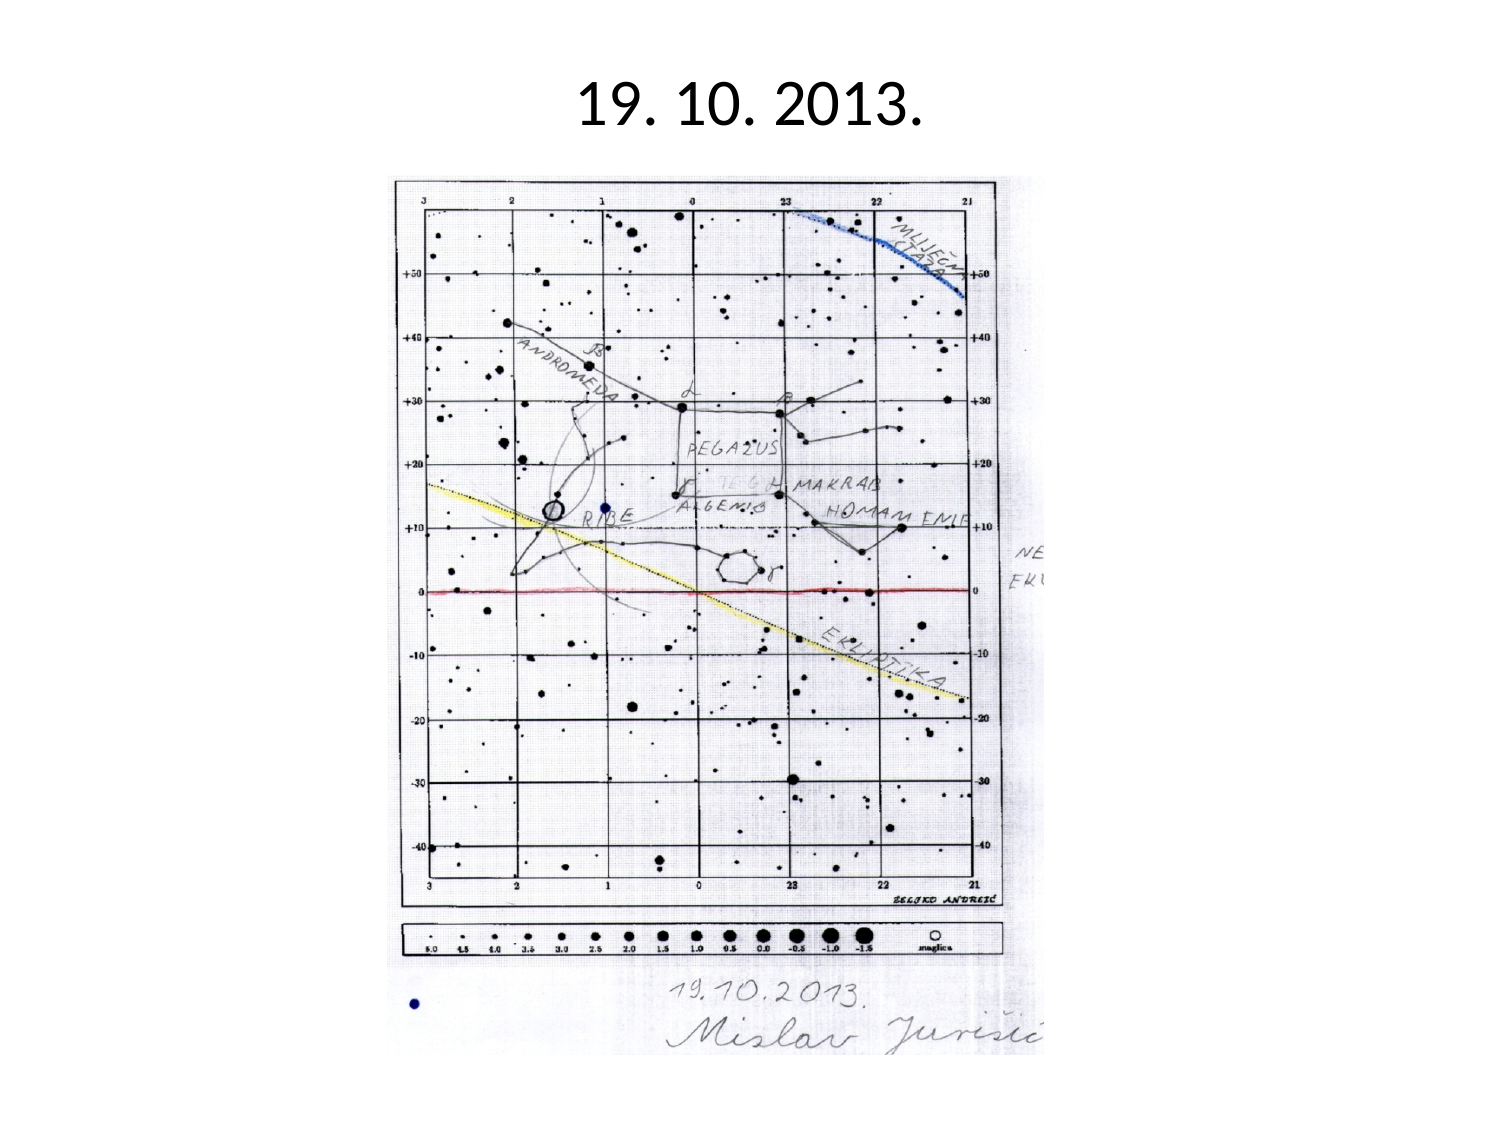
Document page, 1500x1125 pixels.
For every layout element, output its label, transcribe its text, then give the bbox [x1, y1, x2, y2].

title 19. 10. 2013. [75, 45, 1425, 153]
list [386, 175, 1044, 1055]
